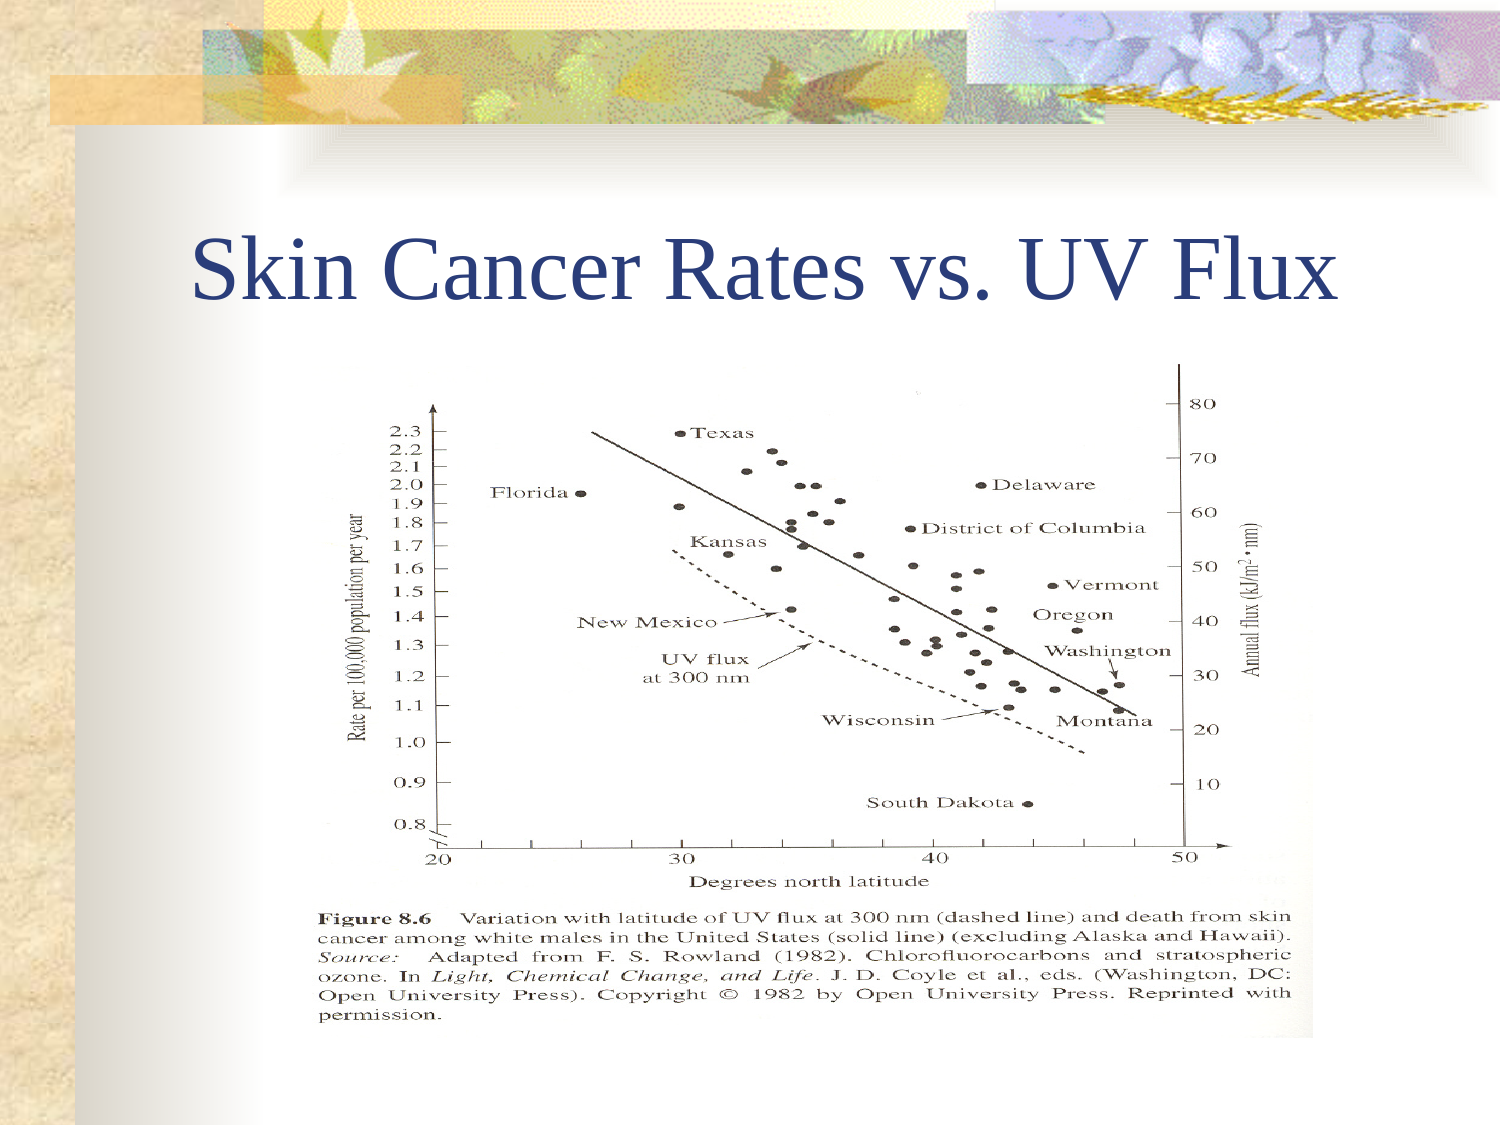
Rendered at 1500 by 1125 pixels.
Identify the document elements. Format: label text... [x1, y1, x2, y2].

picture [0, 0, 1500, 1125]
title Skin Cancer Rates vs. UV Flux [174, 137, 1450, 325]
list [312, 362, 1313, 1038]
